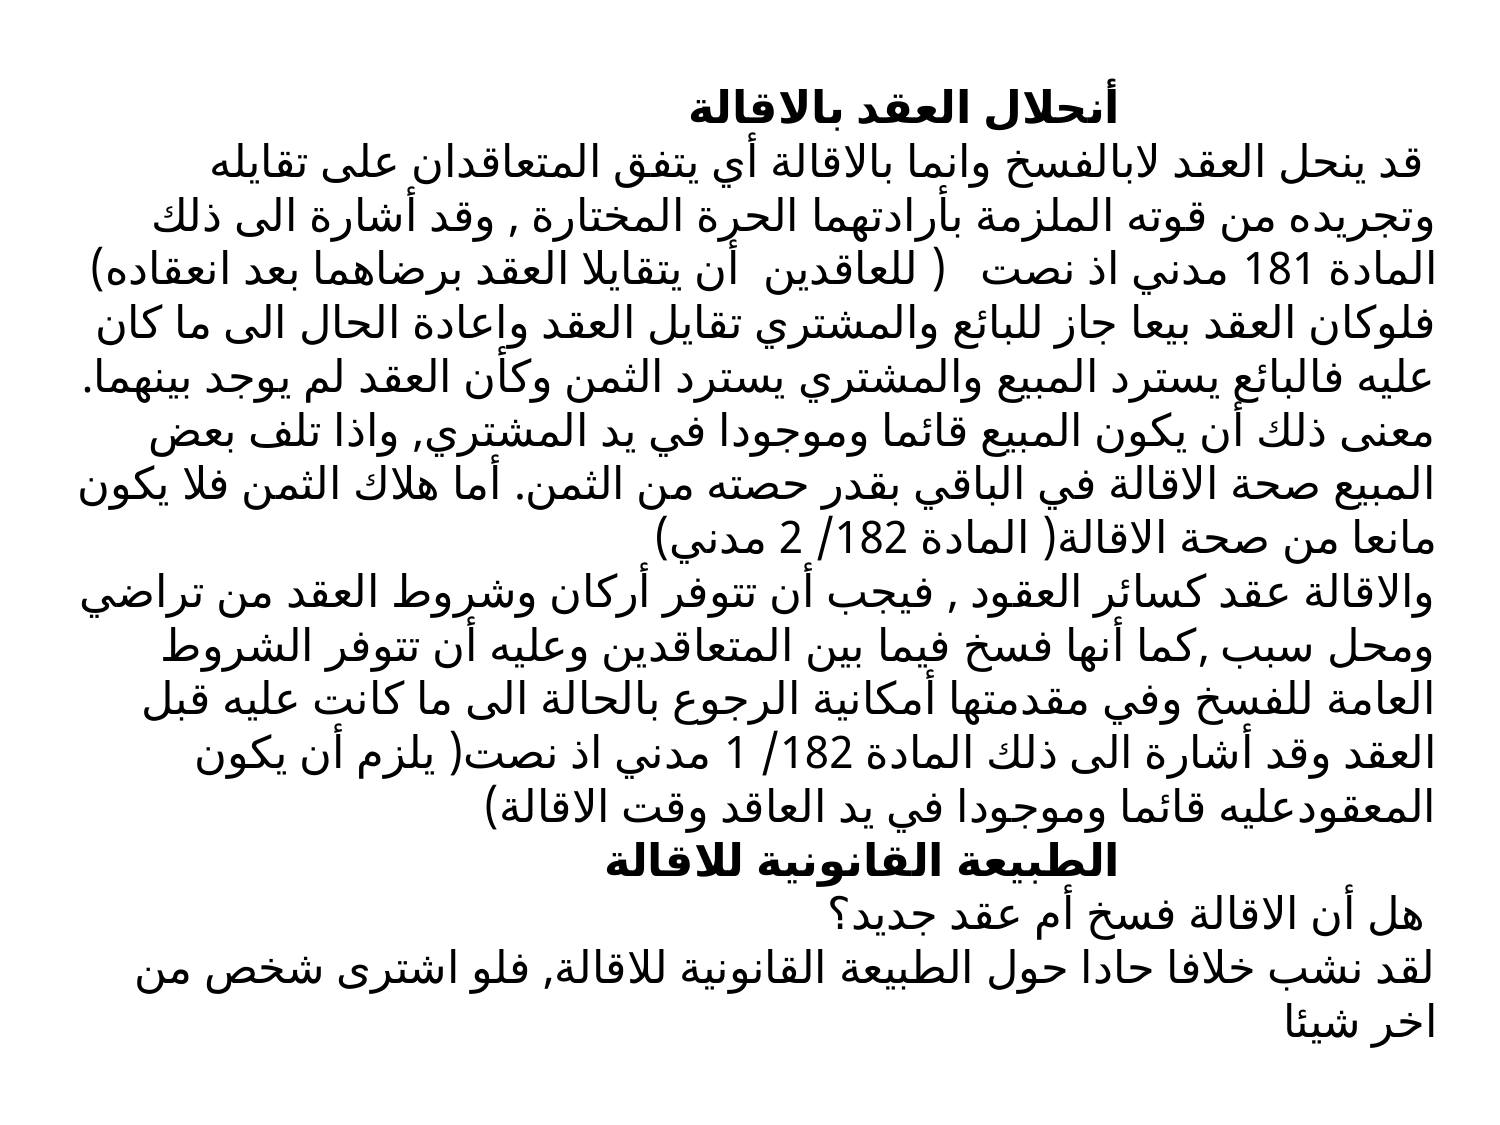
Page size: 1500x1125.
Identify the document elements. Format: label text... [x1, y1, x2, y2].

title أنحلال العقد بالاقالة قد ينحل العقد لابالفسخ وانما بالاقالة أي يتفق المتعاقدان على تقايله وتجريده من قوته الملزمة بأرادتهما الحرة المختارة , وقد أشارة الى ذلك المادة 181 مدني اذ نصت ( للعاقدين أن يتقايلا العقد برضاهما بعد انعقاده) فلوكان العقد بيعا جاز للبائع والمشتري تقايل العقد واعادة الحال الى ما كان عليه فالبائع يسترد المبيع والمشتري يسترد الثمن وكأن العقد لم يوجد بينهما. معنى ذلك أن يكون المبيع قائما وموجودا في يد المشتري, واذا تلف بعض المبيع صحة الاقالة في الباقي بقدر حصته من الثمن. أما هلاك الثمن فلا يكون مانعا من صحة الاقالة( المادة 182/ 2 مدني) والاقالة عقد كسائر العقود , فيجب أن تتوفر أركان وشروط العقد من تراضي ومحل سبب ,كما أنها فسخ فيما بين المتعاقدين وعليه أن تتوفر الشروط العامة للفسخ وفي مقدمتها أمكانية الرجوع بالحالة الى ما كانت عليه قبل العقد وقد أشارة الى ذلك المادة 182/ 1 مدني اذ نصت( يلزم أن يكون المعقودعليه قائما وموجودا في يد العاقد وقت الاقالة) الطبيعة القانونية للاقالة هل أن الاقالة فسخ أم عقد جديد؟ لقد نشب خلافا حادا حول الطبيعة القانونية للاقالة, فلو اشترى شخص من اخر شيئا [46, 35, 1454, 1090]
